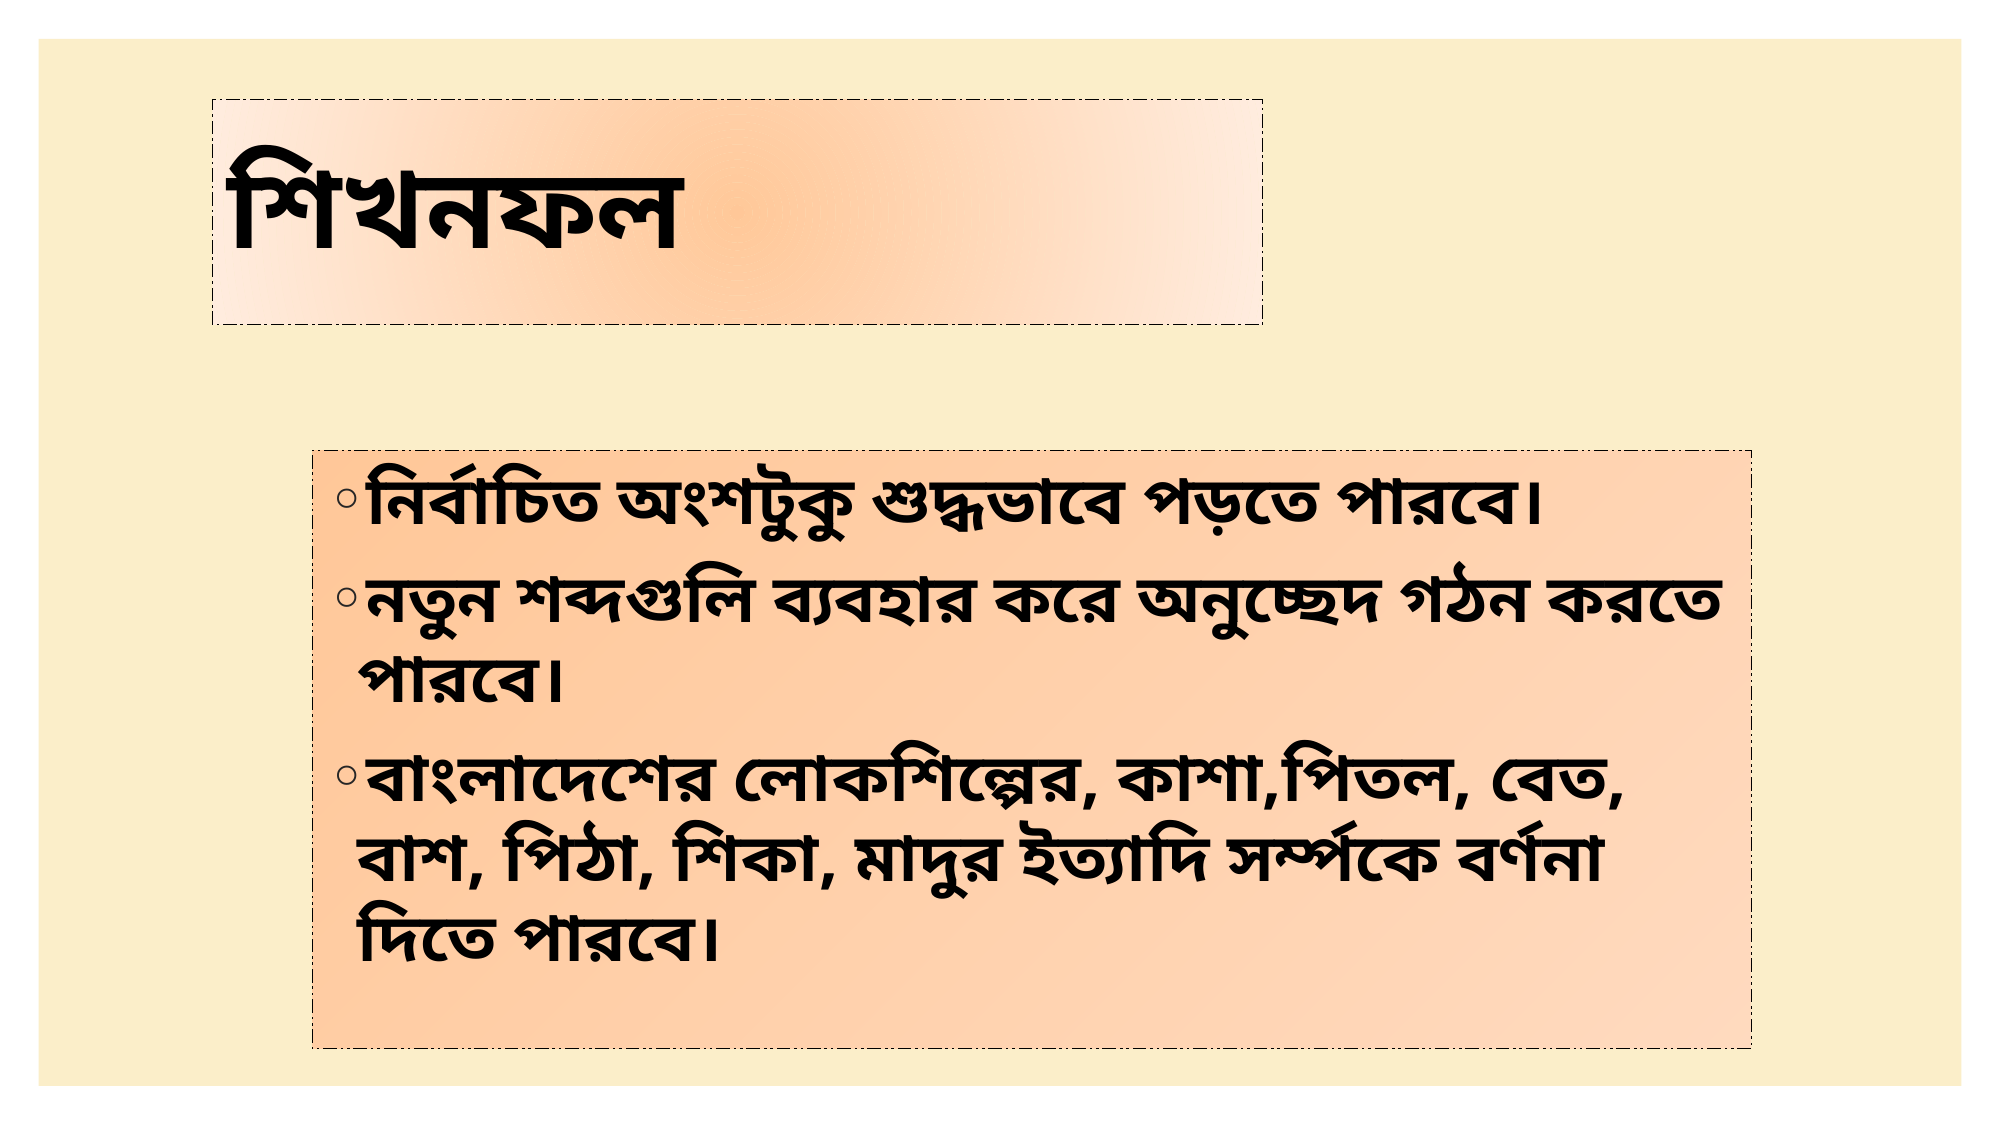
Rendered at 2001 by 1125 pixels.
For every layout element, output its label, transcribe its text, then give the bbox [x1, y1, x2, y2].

title শিখনফল [212, 99, 1263, 325]
list নির্বাচিত অংশটুকু শুদ্ধভাবে পড়তে পারবে। নতুন শব্দগুলি ব্যবহার করে অনুচ্ছেদ গঠন করতে পারবে। বাংলাদেশের লোকশিল্পের, কাশা,পিতল, বেত, বাশ, পিঠা, শিকা, মাদুর ইত্যাদি সর্ম্পকে বর্ণনা দিতে পারবে। [312, 450, 1752, 1049]
